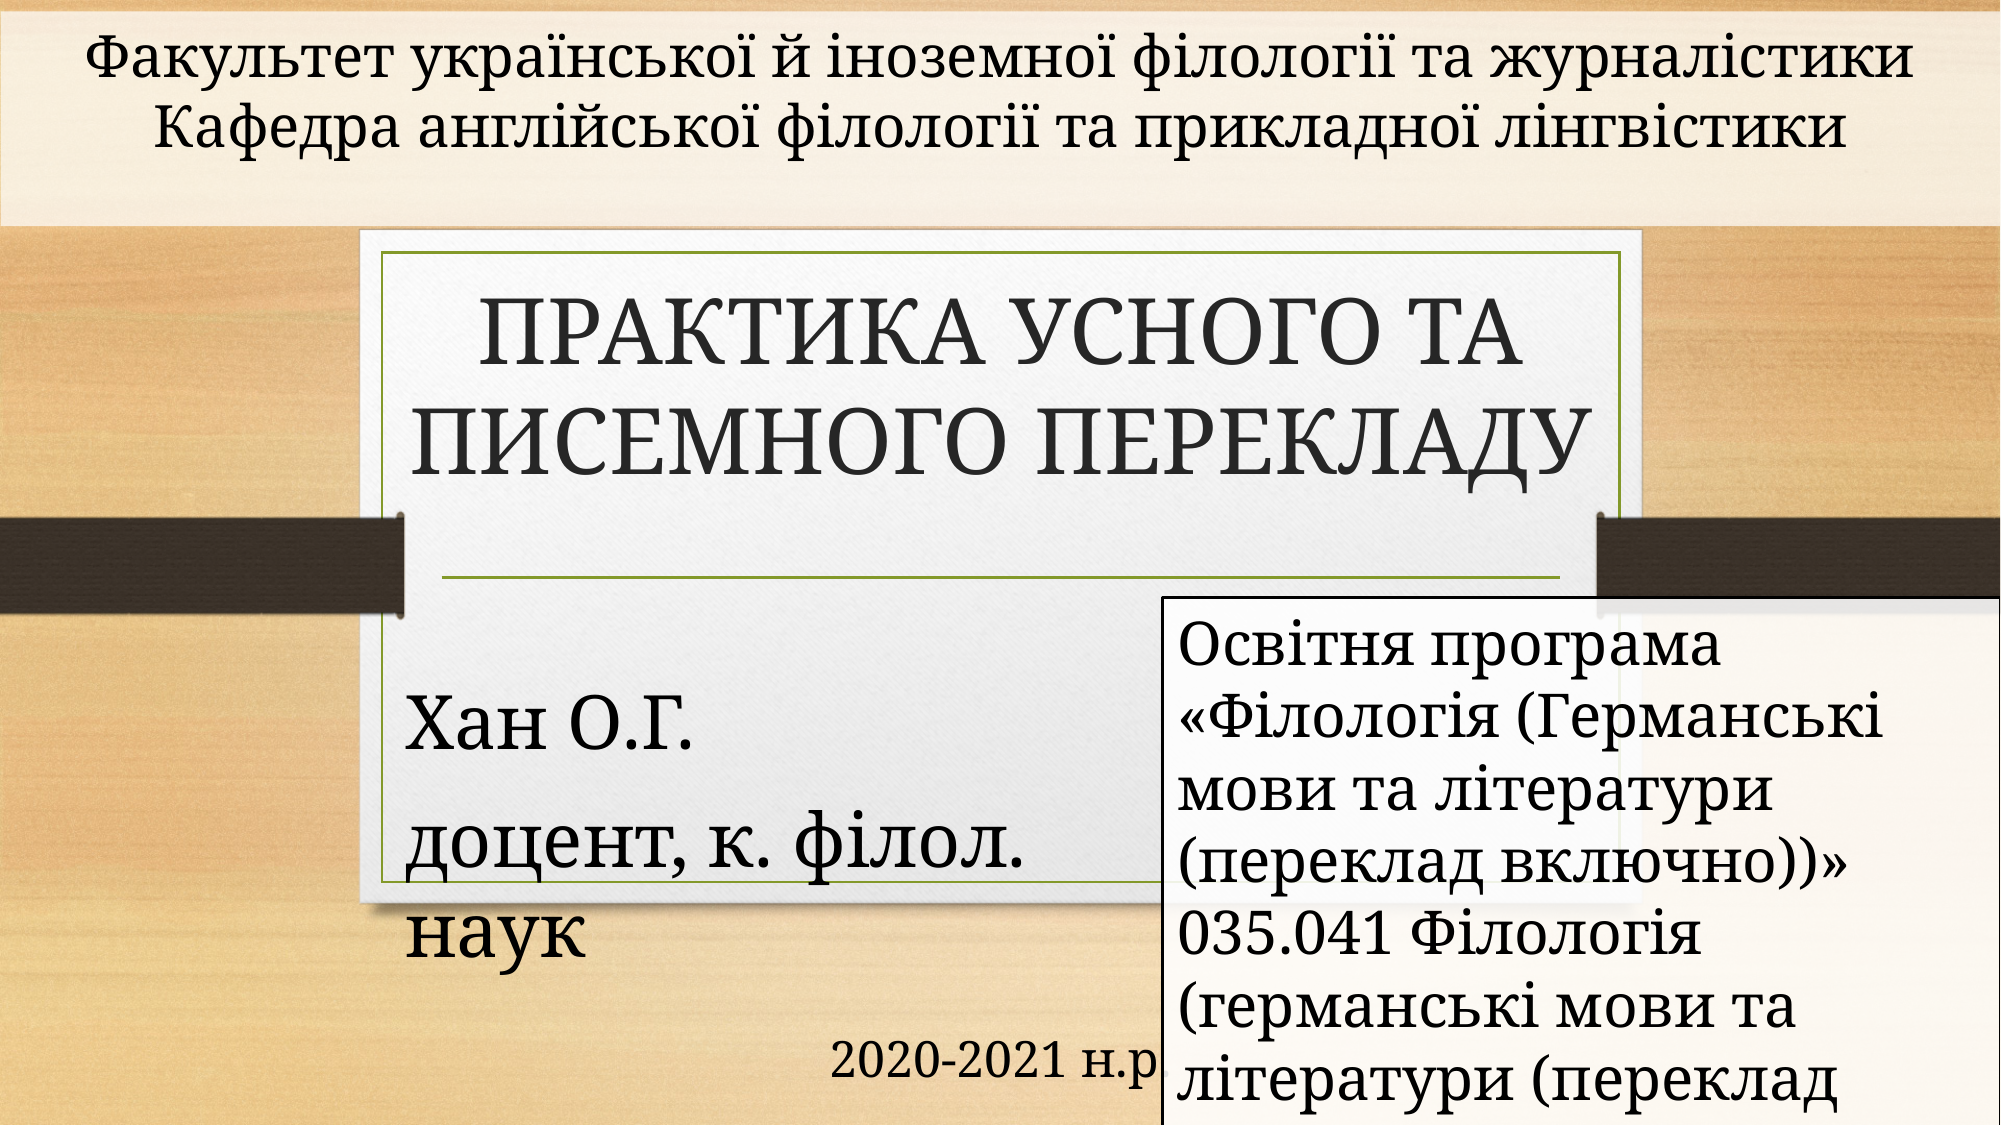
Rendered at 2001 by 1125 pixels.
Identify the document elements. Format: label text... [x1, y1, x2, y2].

text_box 2020-2021 н.р. [814, 1020, 1161, 1096]
text_box Освітня програма «Філологія (Германські мови та літератури (переклад включно))» 035.041 Філологія (германські мови та літератури (переклад включно), перша – німецька) 191М [1161, 596, 2000, 1125]
text_box Факультет української й іноземної філології та журналістики Кафедра англійської філології та прикладної лінгвістики [0, 11, 2000, 227]
subtitle Хан О.Г. доцент, к. філол. наук [389, 666, 1161, 915]
picture [0, 0, 2001, 1125]
title ПРАКТИКА УСНОГО ТА ПИСЕМНОГО ПЕРЕКЛАДУ [293, 251, 1708, 501]
